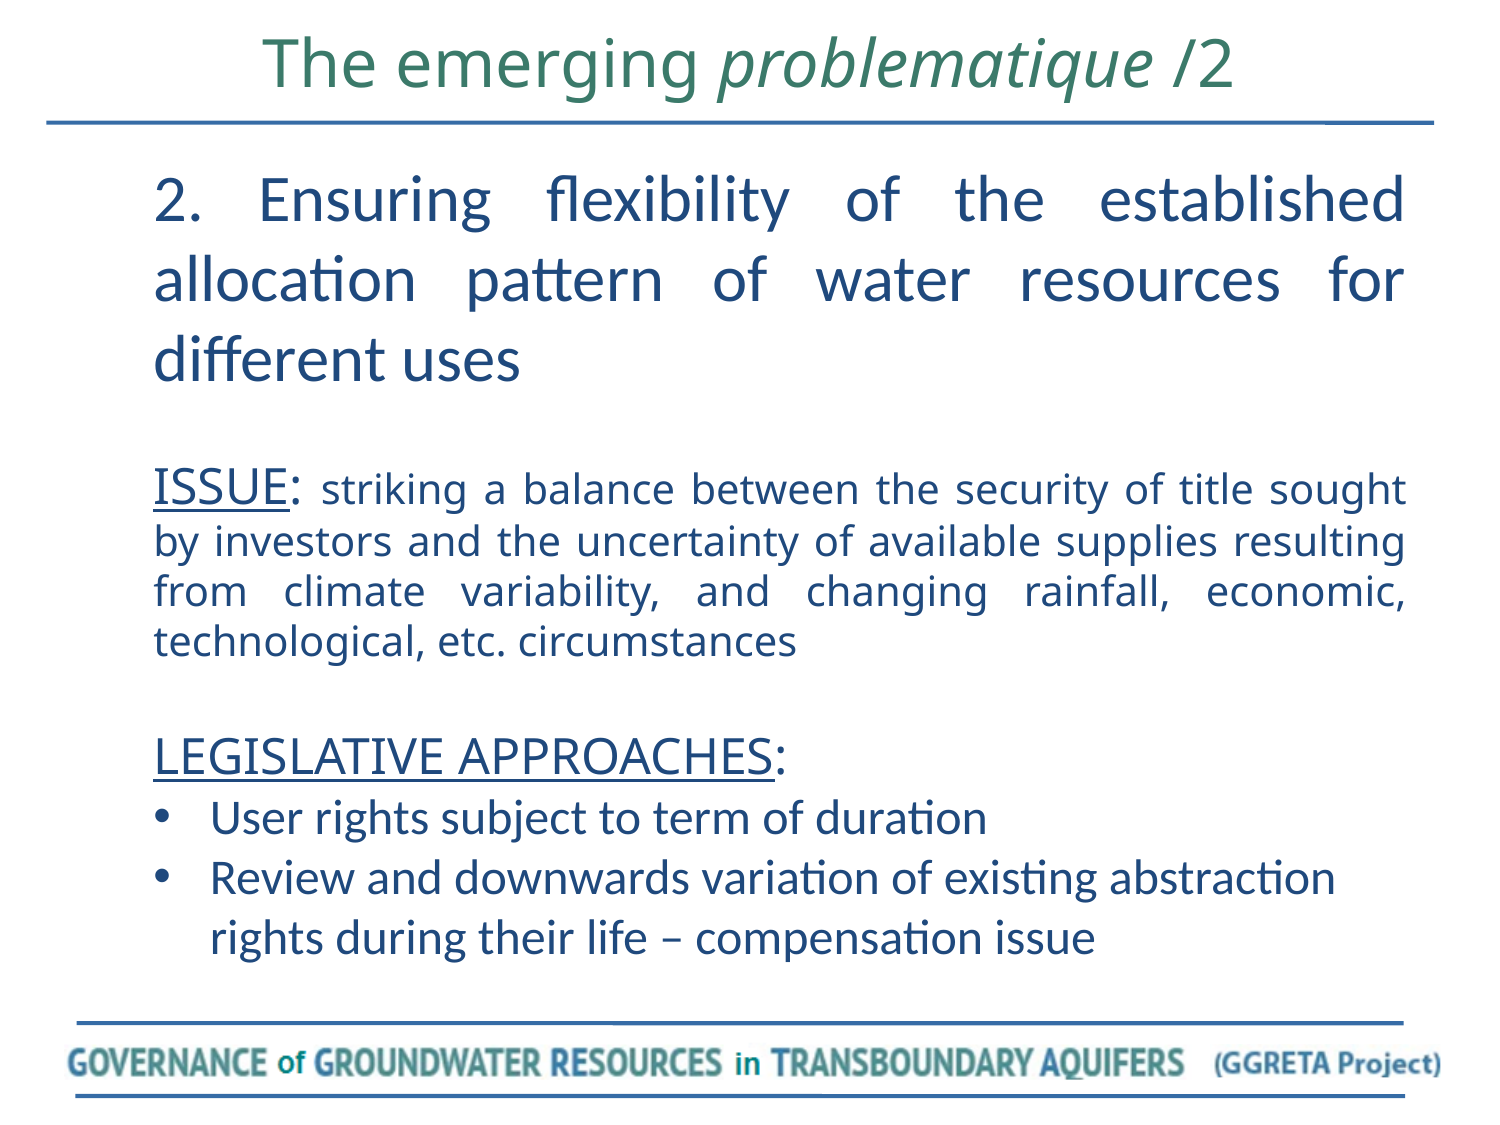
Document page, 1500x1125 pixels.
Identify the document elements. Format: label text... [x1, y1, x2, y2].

text_box 2. Ensuring flexibility of the established allocation pattern of water resources for different uses ISSUE: striking a balance between the security of title sought by investors and the uncertainty of available supplies resulting from climate variability, and changing rainfall, economic, technological, etc. circumstances LEGISLATIVE APPROACHES: User rights subject to term of duration Review and downwards variation of existing abstraction rights during their life – compensation issue [147, 148, 1414, 1027]
text_box The emerging problematique /2 [253, 0, 1478, 155]
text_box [64, 1040, 1454, 1088]
